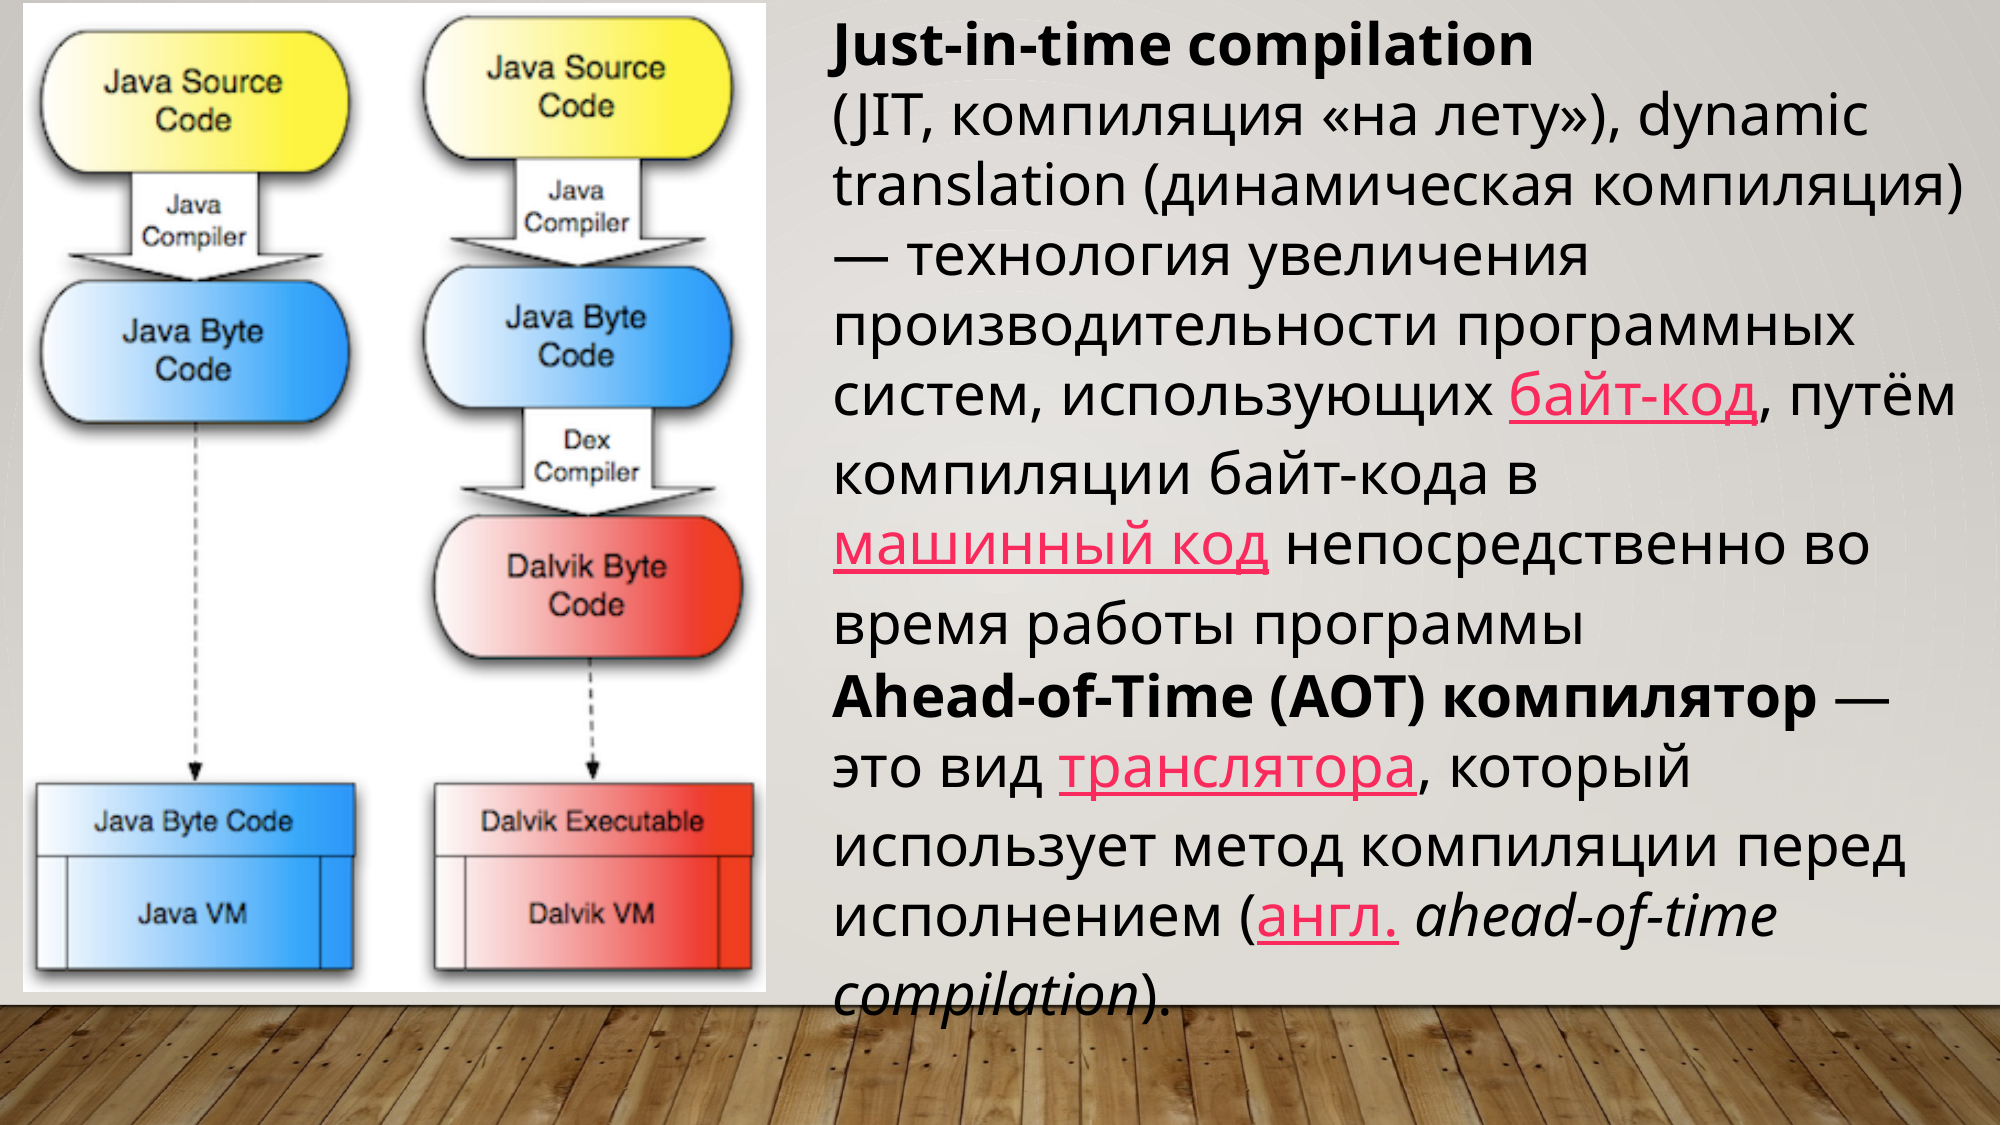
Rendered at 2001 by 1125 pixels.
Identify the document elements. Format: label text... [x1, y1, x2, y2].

picture [0, 1005, 2000, 1125]
text_box Just-in-time compilation (JIT, компиляция «на лету»), dynamic translation (динамическая компиляция) — технология увеличения производительности программных систем, использующих байт-код, путём компиляции байт-кода в машинный код непосредственно во время работы программы [817, 0, 1982, 664]
picture [23, 3, 767, 992]
text_box Ahead-of-Time (AOT) компилятор — это вид транслятора, который использует метод компиляции перед исполнением (англ. ahead-of-time compilation). [817, 664, 1982, 1035]
